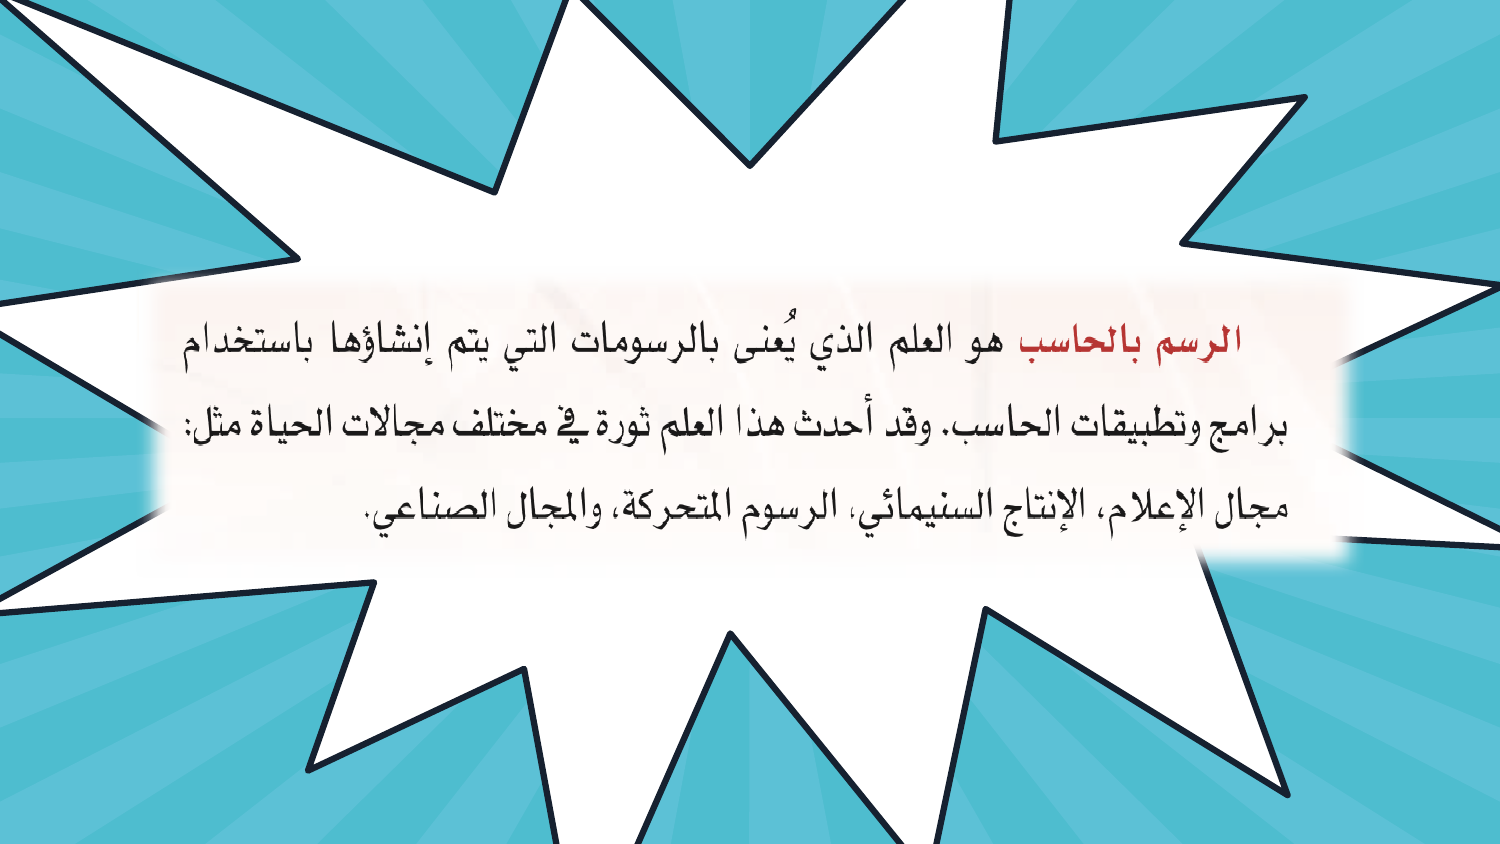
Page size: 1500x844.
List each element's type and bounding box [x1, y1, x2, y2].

text_box [1368, 464, 1500, 548]
text_box [1366, 267, 1500, 350]
text_box [307, 585, 1288, 844]
text_box [0, 284, 131, 412]
text_box [1, 0, 1340, 264]
text_box [0, 526, 342, 614]
picture [136, 265, 1364, 578]
